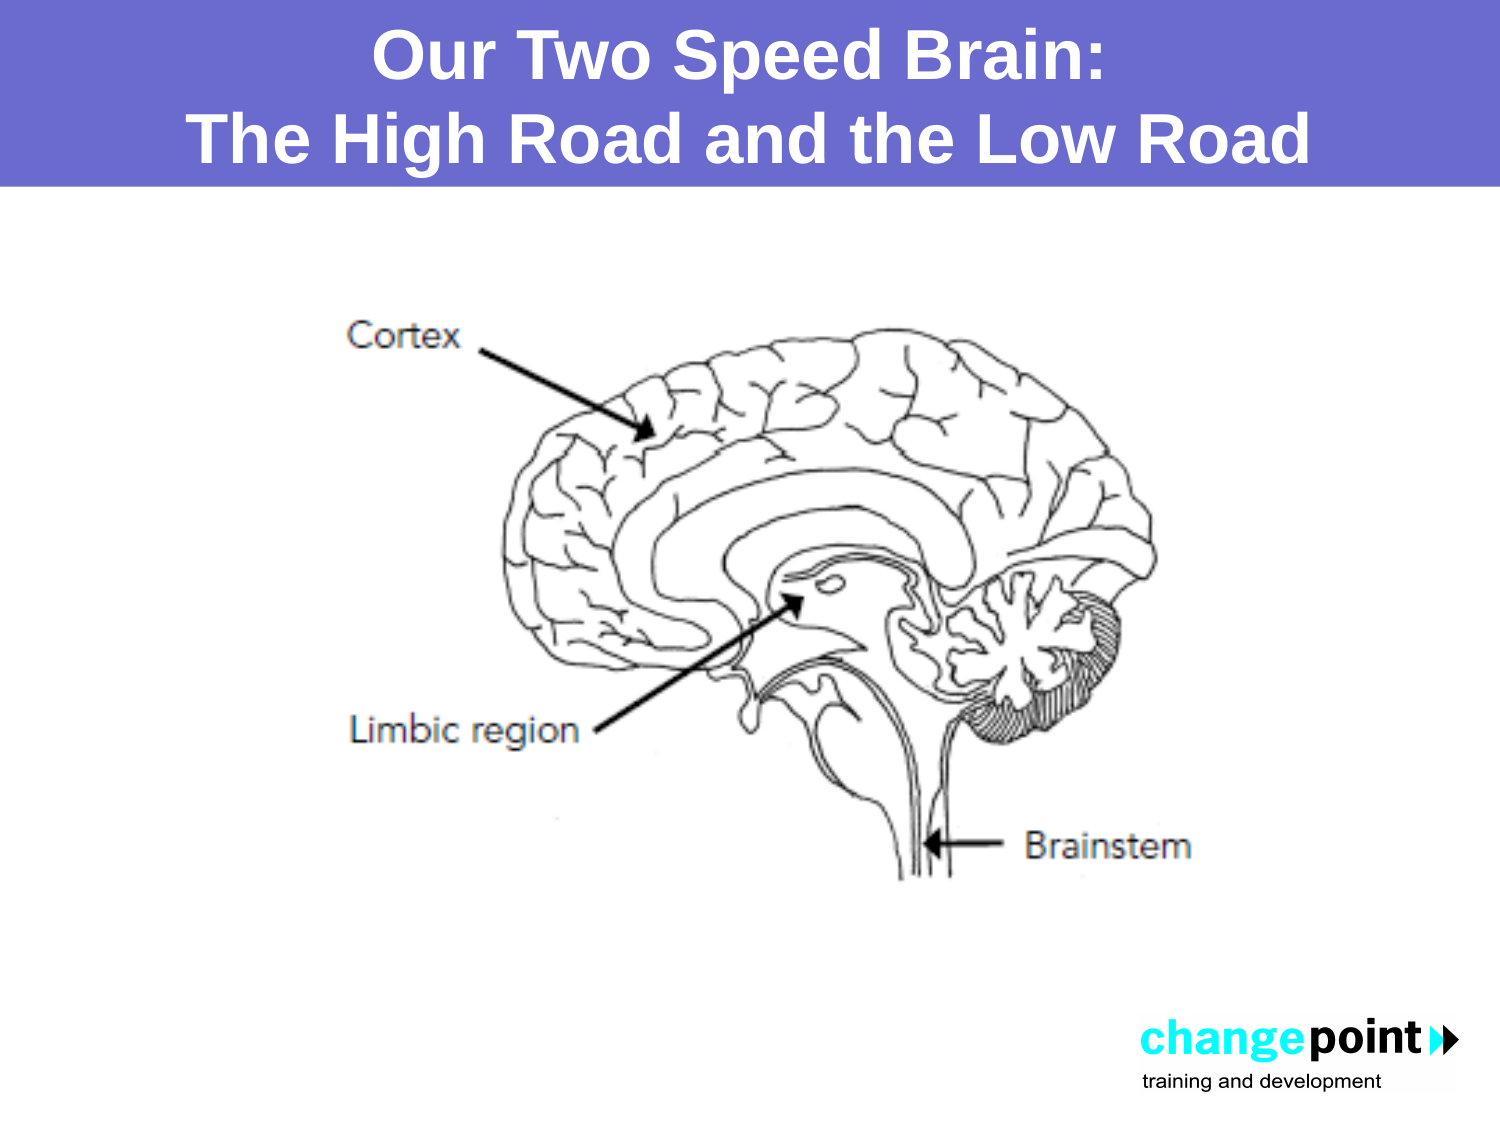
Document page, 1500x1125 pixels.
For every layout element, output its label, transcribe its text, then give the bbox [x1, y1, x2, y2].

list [301, 302, 1236, 896]
picture [1139, 1013, 1459, 1094]
title Our Two Speed Brain: The High Road and the Low Road [0, 0, 1500, 187]
